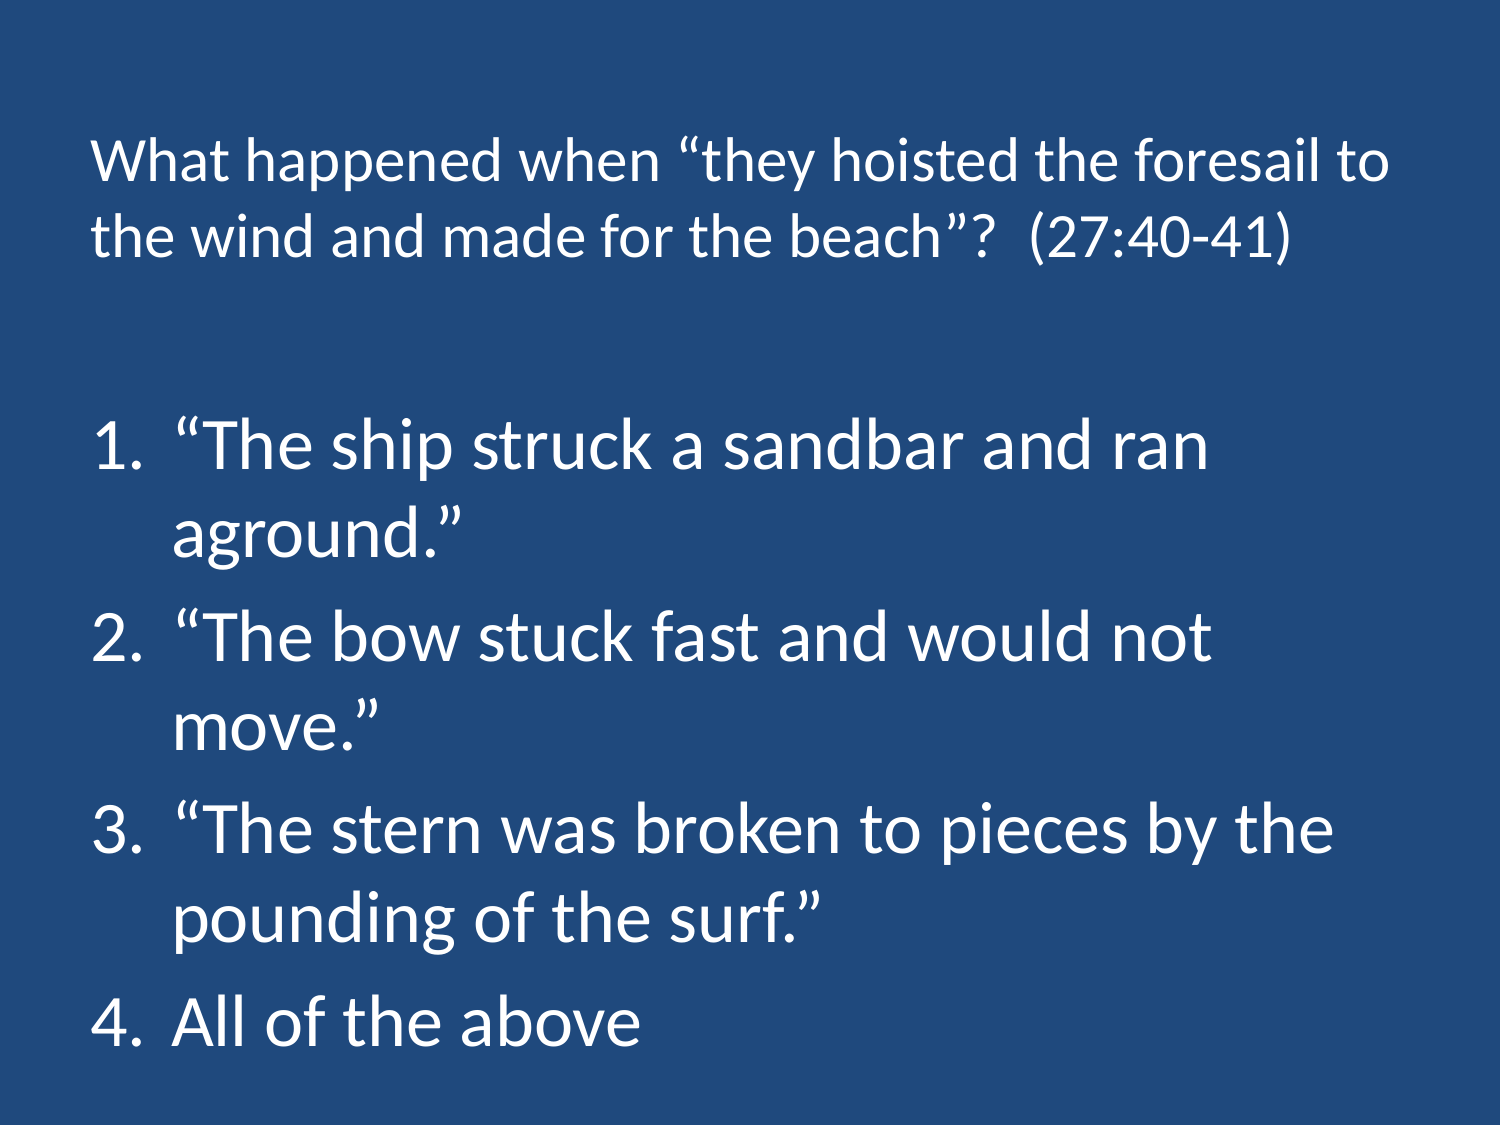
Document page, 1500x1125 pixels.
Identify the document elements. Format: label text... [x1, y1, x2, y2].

list “The ship struck a sandbar and ran aground.” “The bow stuck fast and would not move.” “The stern was broken to pieces by the pounding of the surf.” All of the above [75, 387, 1425, 1075]
title What happened when “they hoisted the foresail to the wind and made for the beach”? (27:40-41) [75, 99, 1425, 288]
